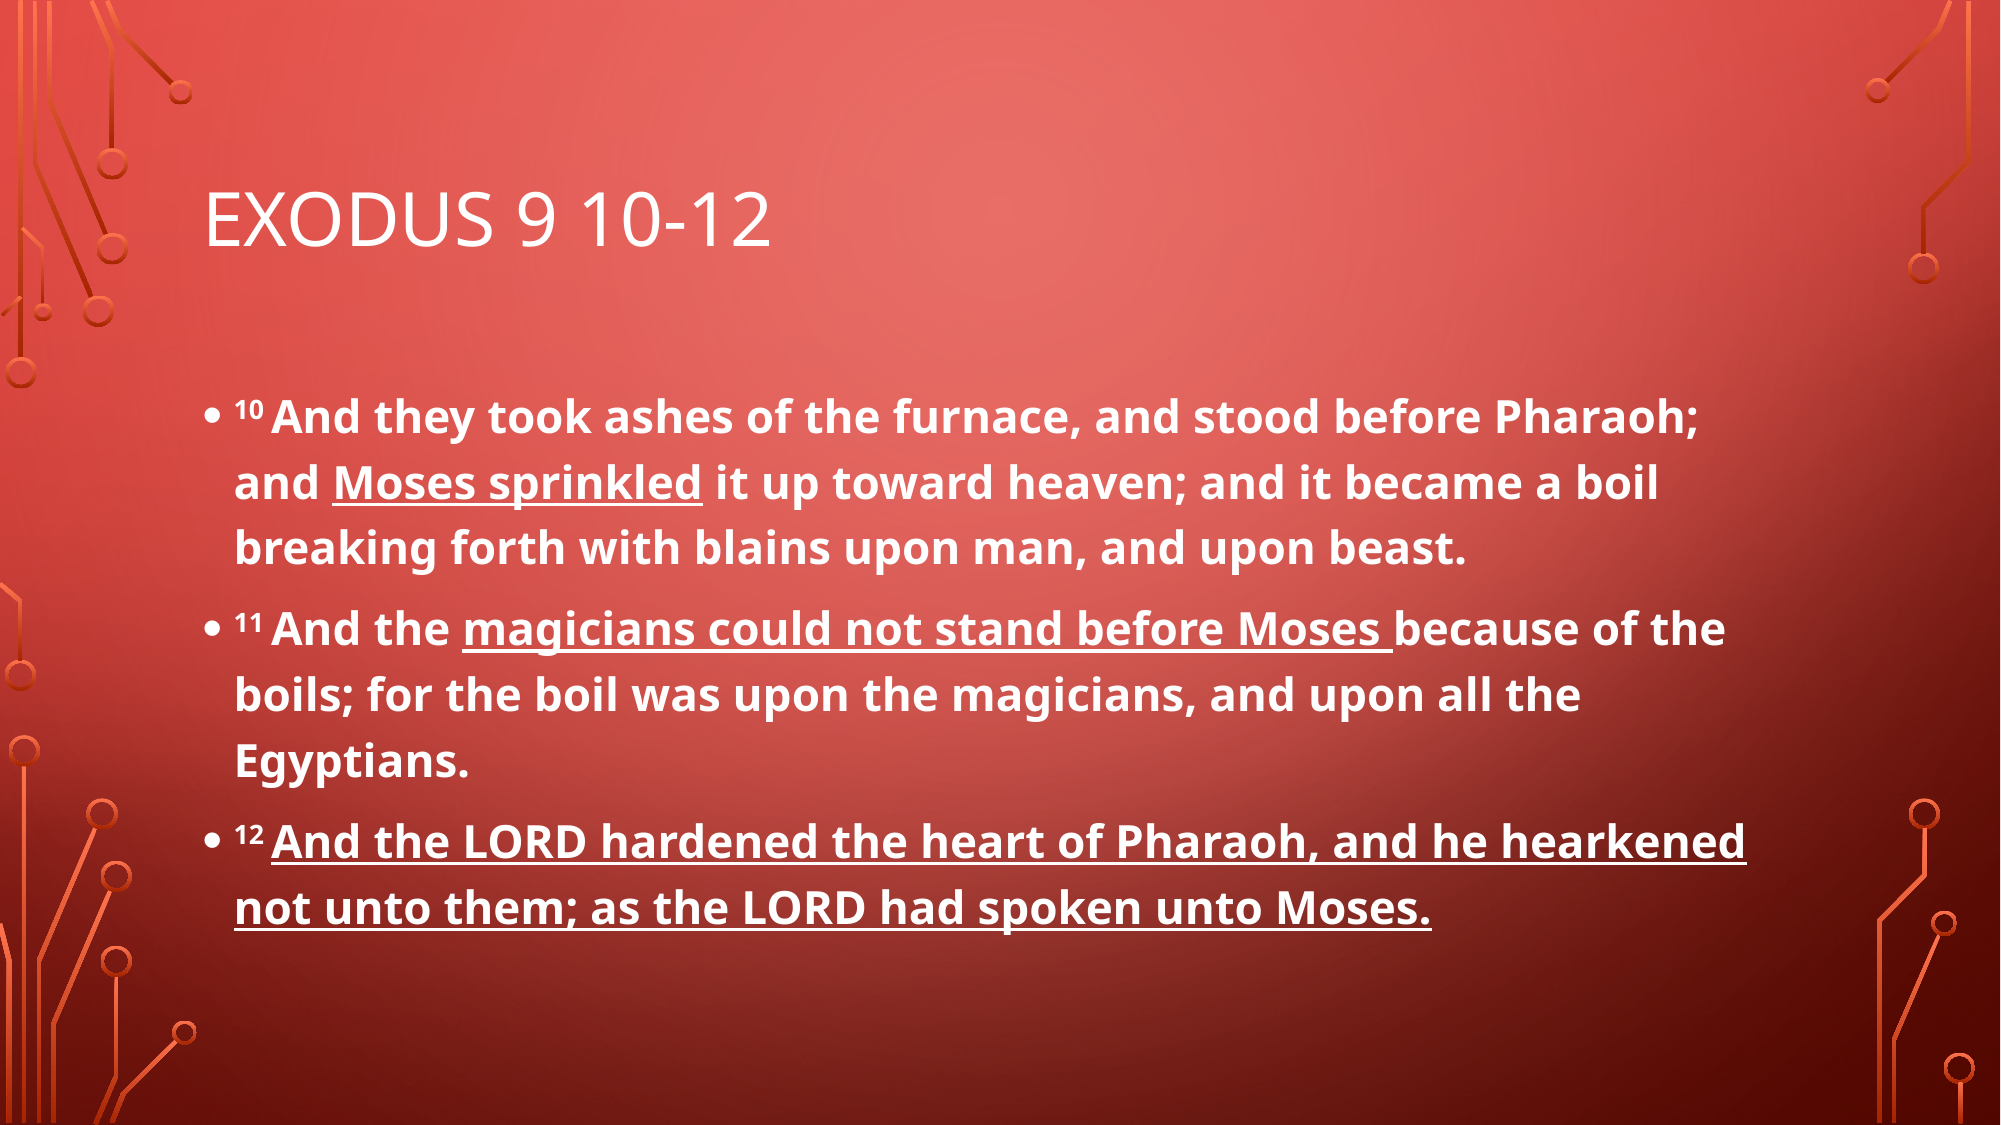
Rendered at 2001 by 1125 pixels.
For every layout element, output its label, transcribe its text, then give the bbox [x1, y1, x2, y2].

list 10 And they took ashes of the furnace, and stood before Pharaoh; and Moses sprinkled it up toward heaven; and it became a boil breaking forth with blains upon man, and upon beast. 11 And the magicians could not stand before Moses because of the boils; for the boil was upon the magicians, and upon all the Egyptians. 12 And the Lord hardened the heart of Pharaoh, and he hearkened not unto them; as the Lord had spoken unto Moses. [187, 369, 1813, 950]
title Exodus 9 10-12 [187, 101, 1813, 344]
